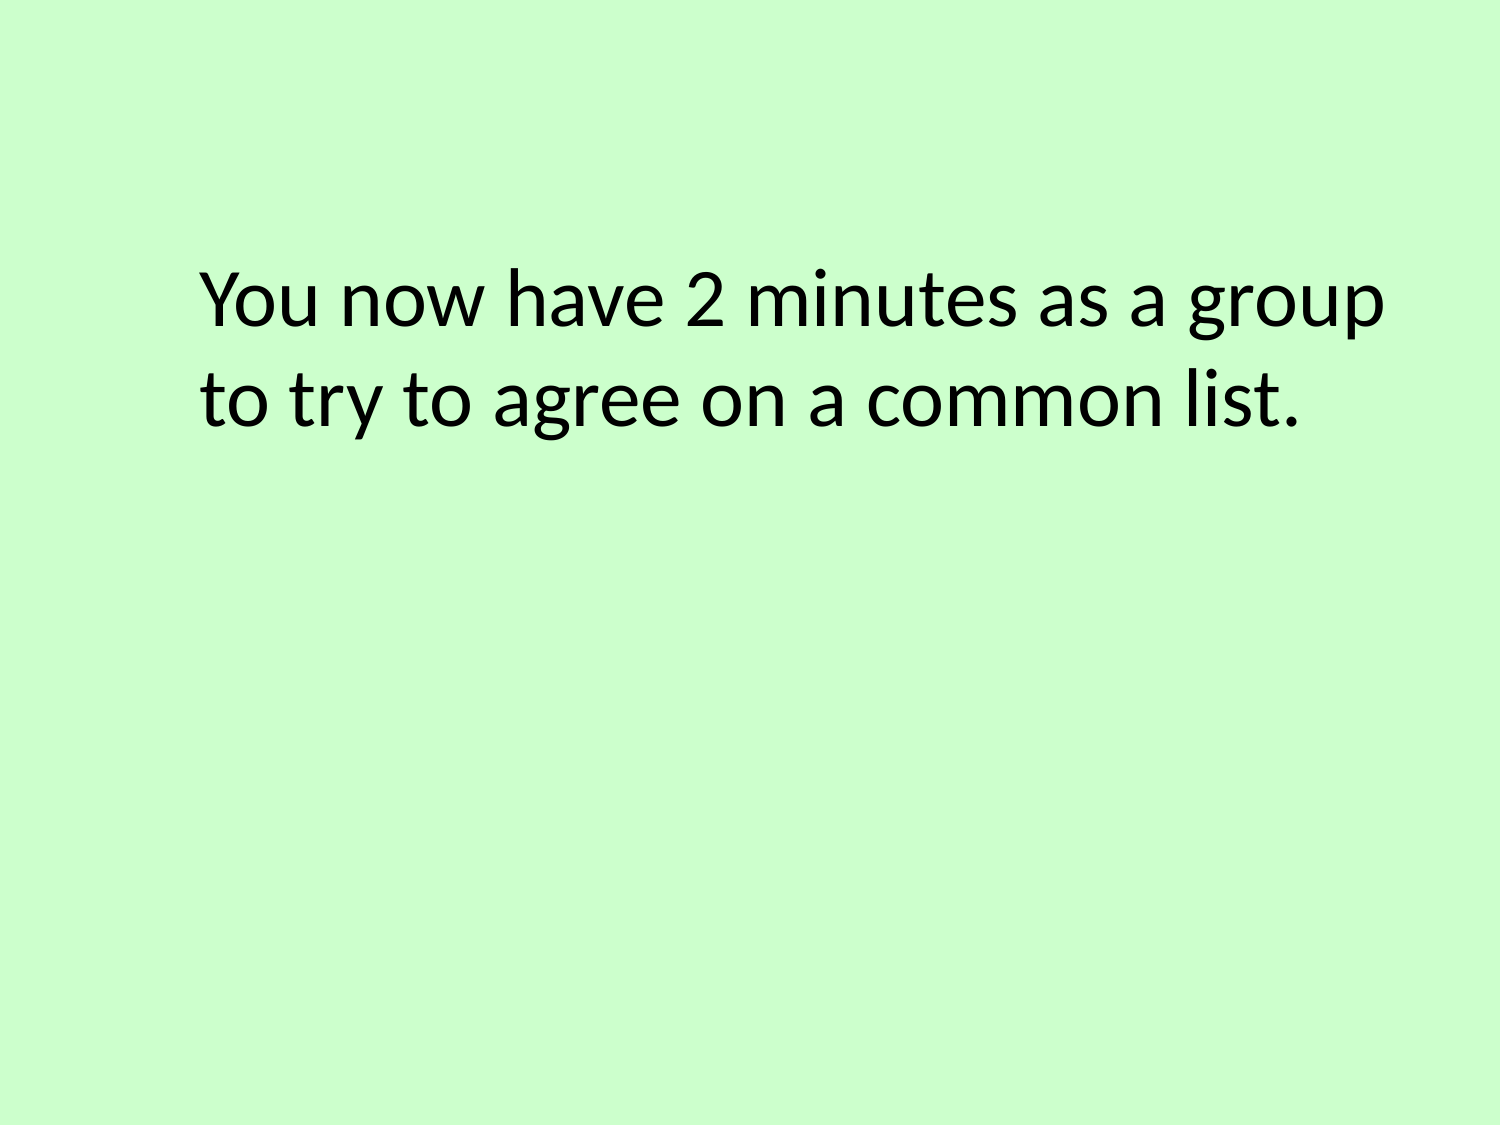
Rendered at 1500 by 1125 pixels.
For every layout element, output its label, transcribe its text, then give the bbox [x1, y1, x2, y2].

text_box You now have 2 minutes as a group to try to agree on a common list. [184, 235, 1405, 451]
